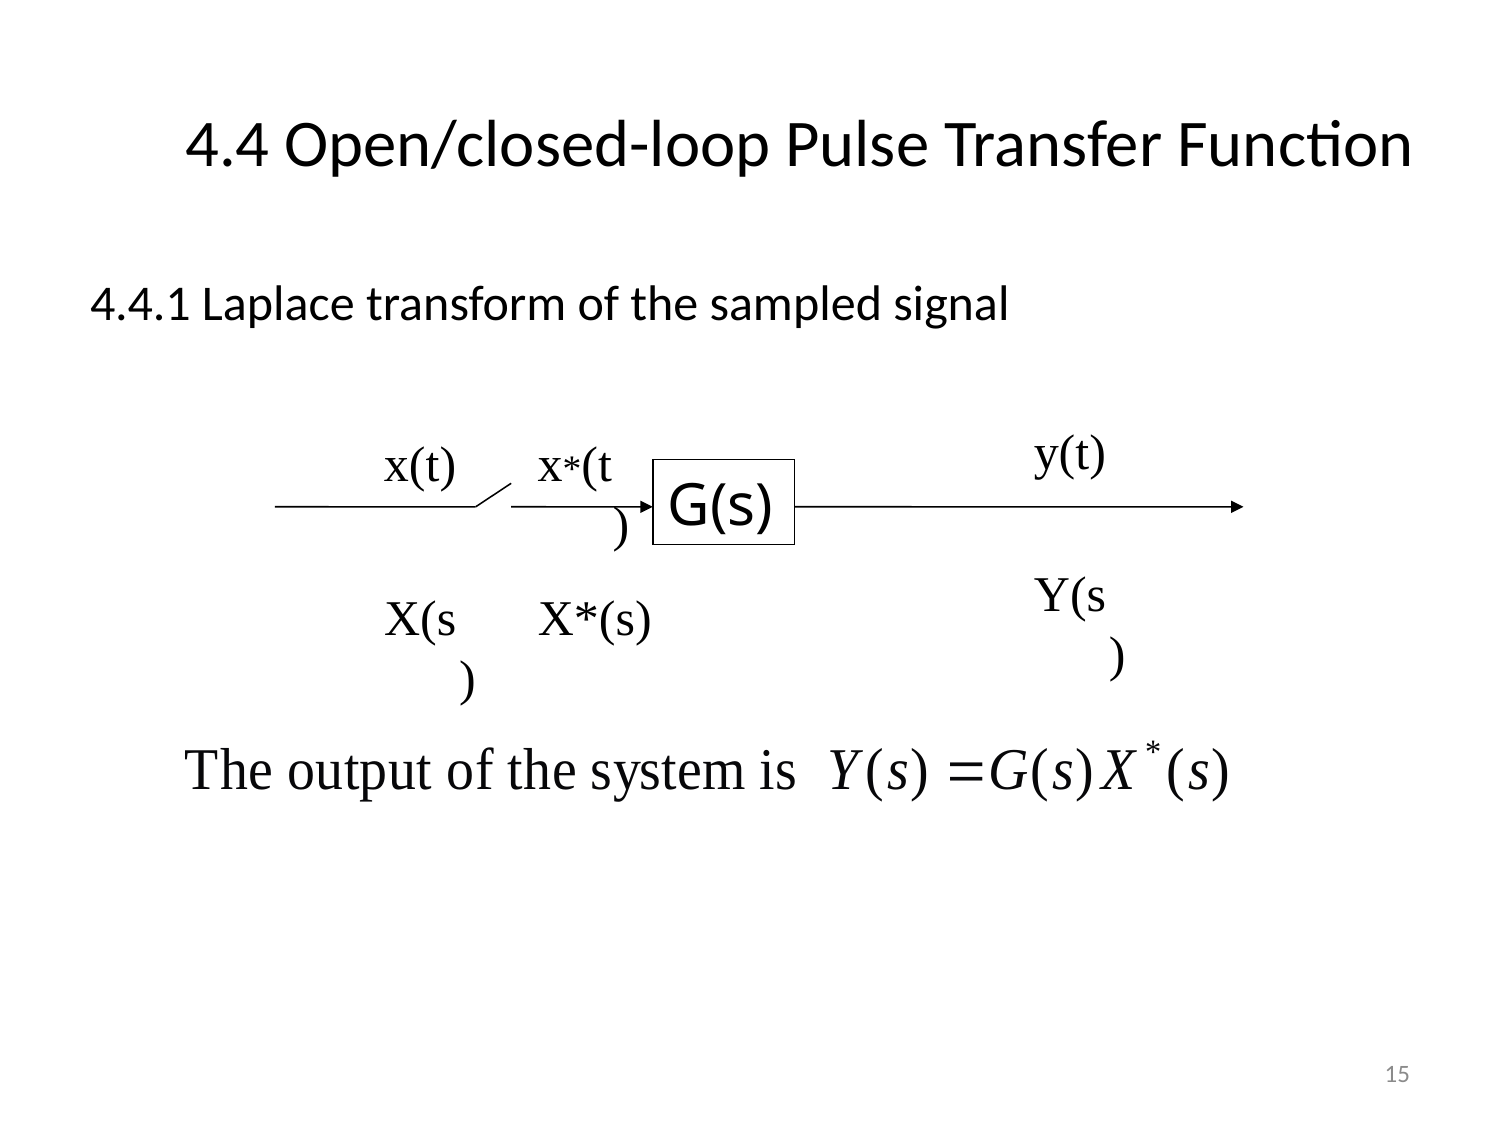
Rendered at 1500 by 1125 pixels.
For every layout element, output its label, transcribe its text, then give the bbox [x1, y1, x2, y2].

slide_number 15 [1074, 1042, 1425, 1103]
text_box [174, 724, 1238, 816]
title 4.4 Open/closed-loop Pulse Transfer Function [99, 45, 1500, 234]
list 4.4.1 Laplace transform of the sampled signal [75, 262, 1425, 1005]
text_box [274, 412, 1244, 654]
